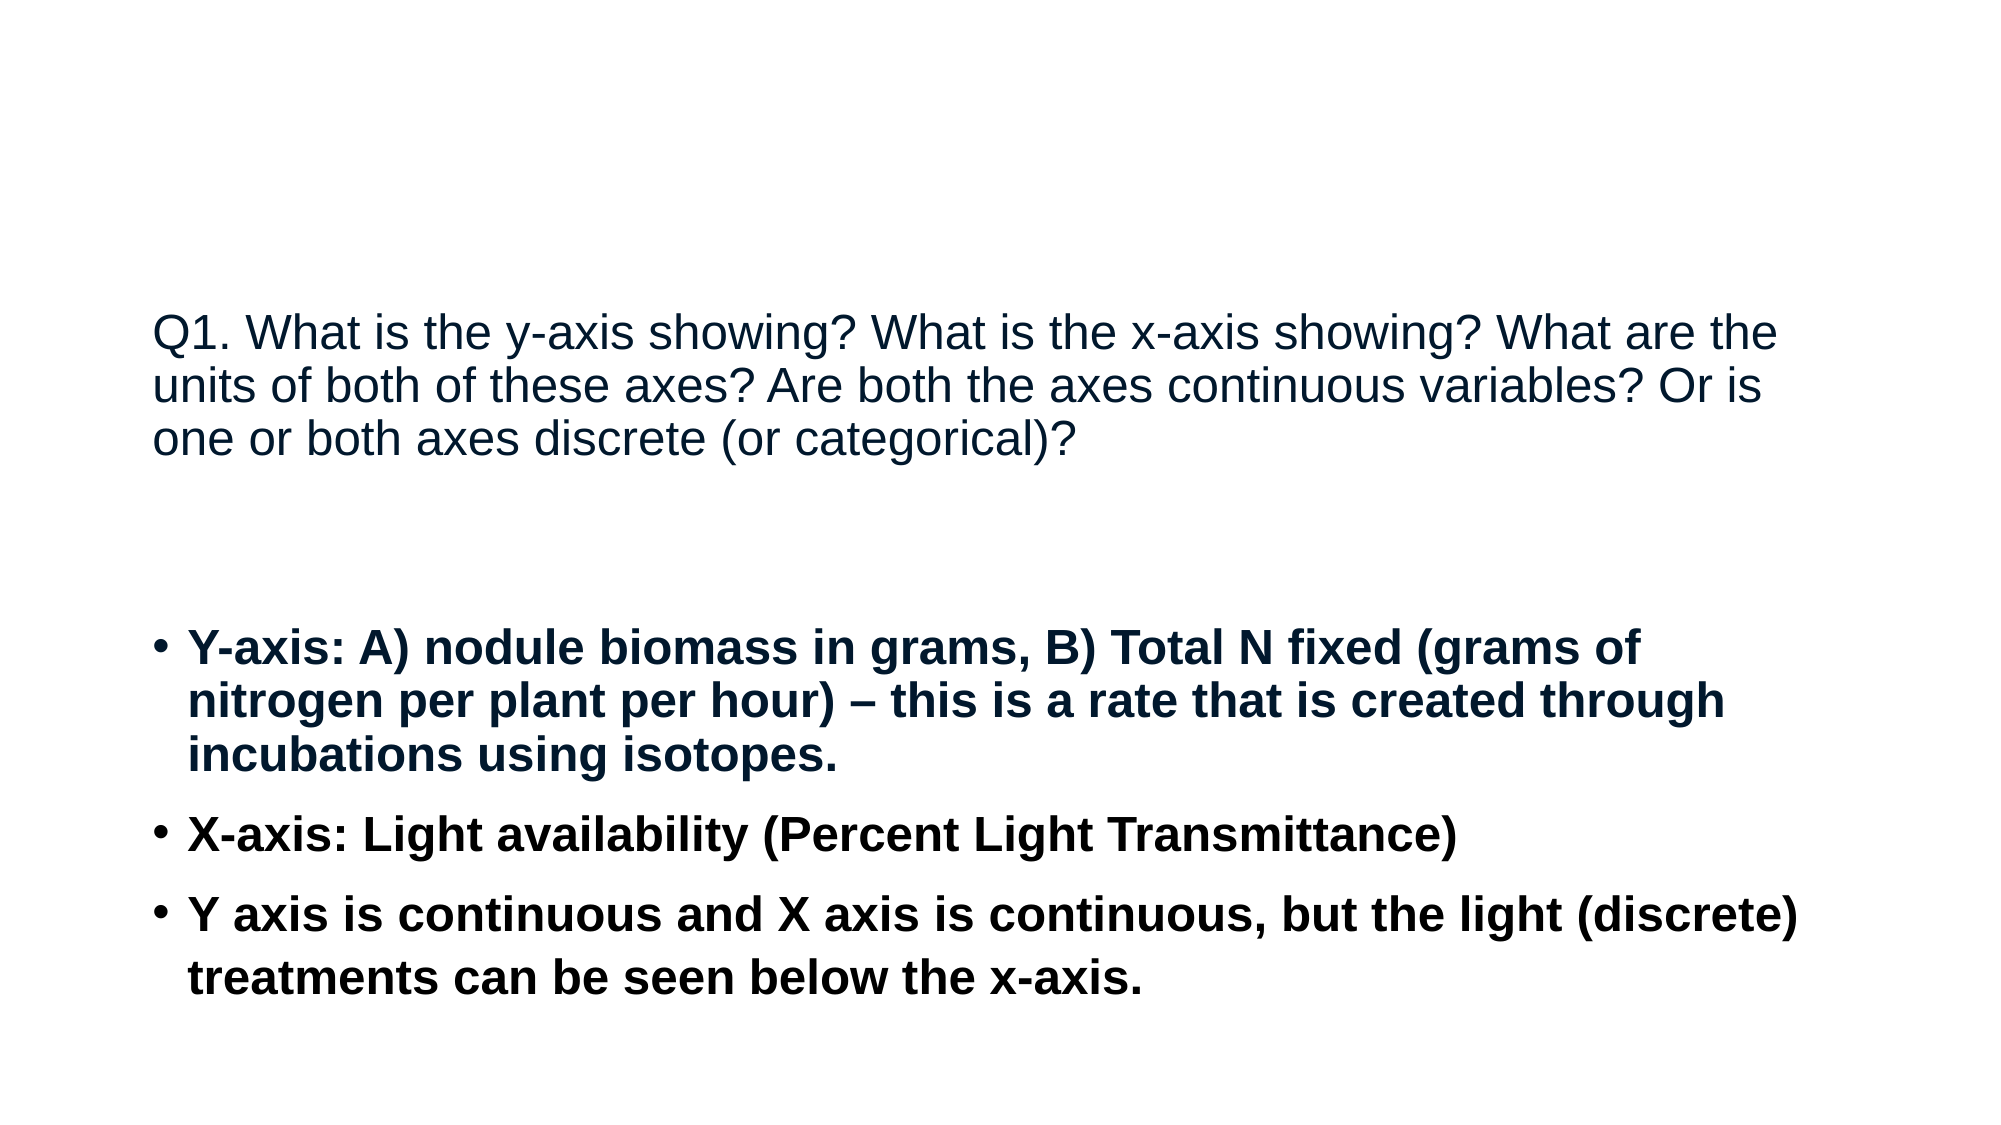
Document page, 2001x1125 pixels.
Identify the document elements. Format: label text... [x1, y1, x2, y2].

list Q1. What is the y-axis showing? What is the x-axis showing? What are the units of both of these axes? Are both the axes continuous variables? Or is one or both axes discrete (or categorical)? Y-axis: A) nodule biomass in grams, B) Total N fixed (grams of nitrogen per plant per hour) – this is a rate that is created through incubations using isotopes. X-axis: Light availability (Percent Light Transmittance) Y axis is continuous and X axis is continuous, but the light (discrete) treatments can be seen below the x-axis. [137, 299, 1863, 1088]
